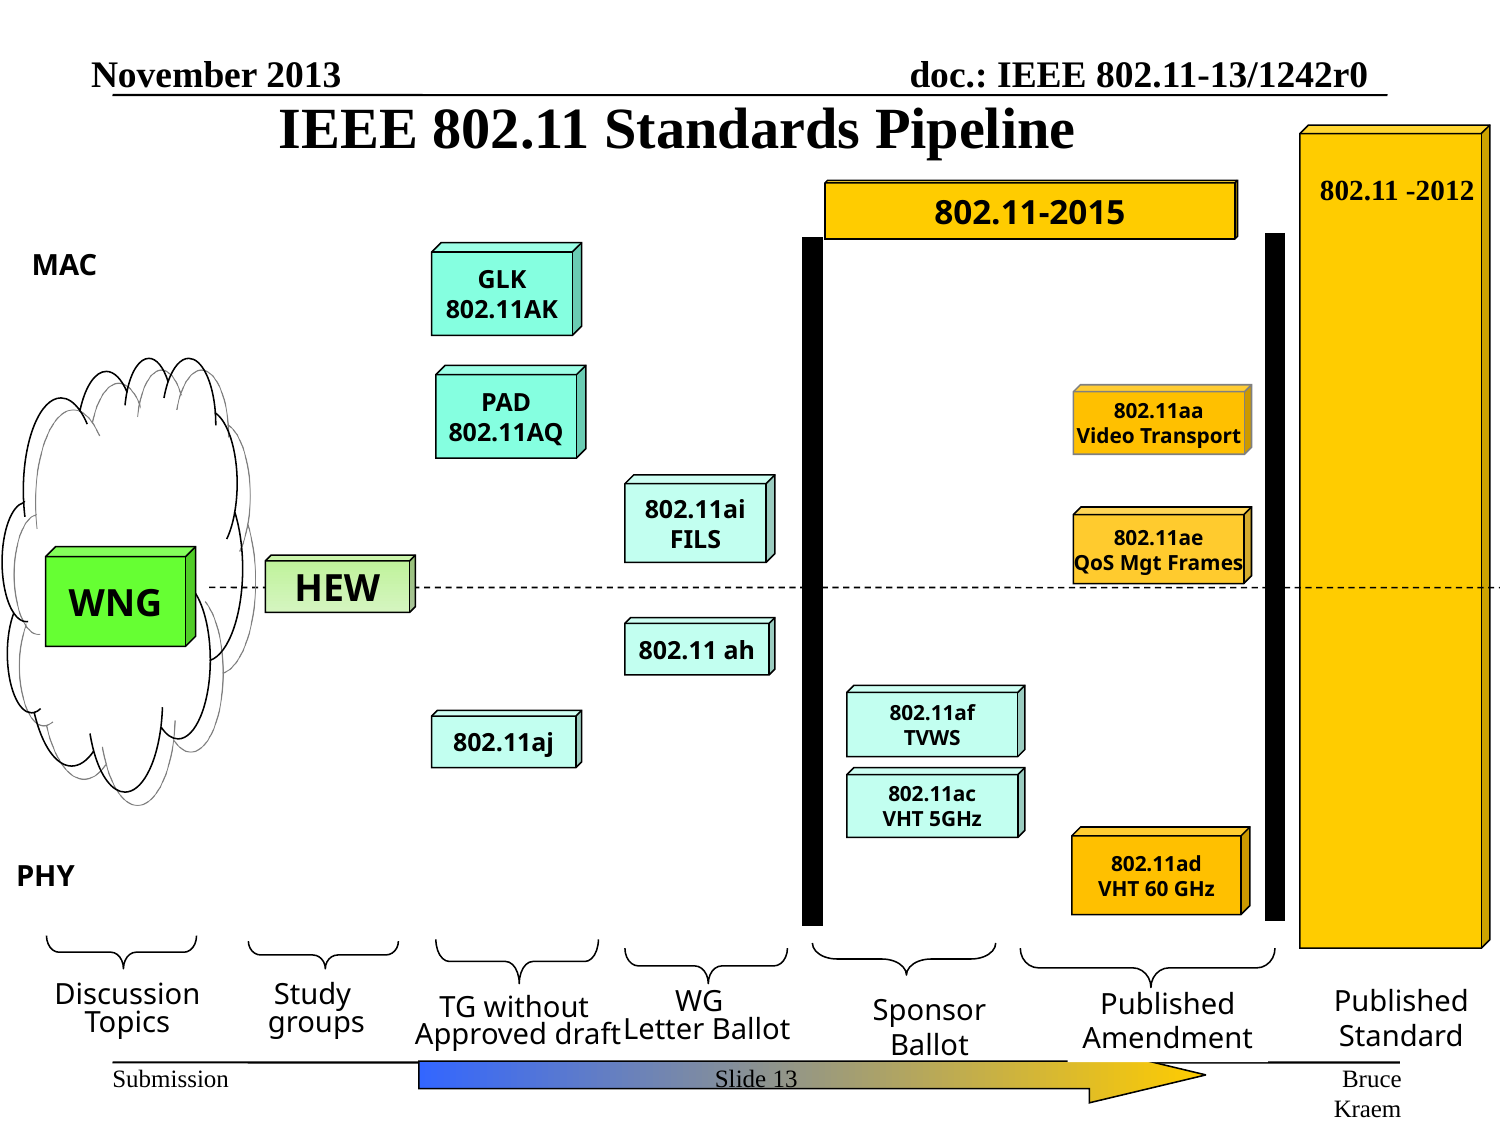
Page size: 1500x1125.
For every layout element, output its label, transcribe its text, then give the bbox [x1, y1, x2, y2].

text_box [418, 1061, 1206, 1103]
text_box MAC [16, 238, 113, 289]
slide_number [431, 710, 581, 716]
text_box 802.11ae QoS Mgt Frames [1073, 506, 1252, 584]
text_box [1020, 948, 1276, 988]
text_box Sponsor Ballot [857, 983, 1001, 1061]
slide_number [625, 618, 774, 623]
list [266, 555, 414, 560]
text_box 802.11 ah [624, 617, 775, 675]
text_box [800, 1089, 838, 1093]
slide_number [1074, 385, 1251, 391]
slide_number Slide 13 [712, 1062, 800, 1093]
text_box 802.11aa Video Transport [1073, 384, 1252, 455]
text_box 802.11ac VHT 5GHz [846, 767, 1025, 838]
text_box 802.11aj [431, 710, 582, 768]
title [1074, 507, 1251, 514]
text_box [2, 358, 243, 793]
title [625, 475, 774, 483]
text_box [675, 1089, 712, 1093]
footer [1300, 125, 1488, 133]
text_box [624, 948, 788, 981]
text_box Study groups [235, 974, 398, 1046]
footer Peter Ecclesine (Cisco Systems) [436, 365, 585, 374]
text_box 802.11ad VHT 60 GHz [1071, 827, 1250, 915]
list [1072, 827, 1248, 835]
title IEEE 802.11 Standards Pipeline [40, 81, 1316, 169]
text_box GLK 802.11AK [431, 242, 582, 336]
text_box 802.11ai FILS [624, 474, 775, 563]
footer Bruce Kraemer, Marvell [46, 547, 195, 556]
text_box PAD 802.11AQ [435, 365, 586, 459]
text_box 802.11 -2012 [1305, 163, 1490, 214]
text_box 802.11af TVWS [846, 685, 1025, 757]
text_box [812, 942, 996, 976]
text_box WG Letter Ballot [608, 981, 806, 1053]
text_box PHY [1, 849, 91, 900]
text_box Discussion Topics [34, 974, 221, 1046]
text_box [248, 941, 399, 969]
text_box WNG [45, 546, 196, 647]
text_box TG without Approved draft [399, 987, 636, 1059]
text_box [46, 935, 197, 969]
text_box HEW [265, 555, 416, 613]
slide_number Slide 26 [847, 686, 1024, 692]
text_box Published Amendment [1067, 977, 1268, 1063]
text_box 802.11-2015 [825, 180, 1238, 239]
footer Bruce Kraemer, Marvell [1325, 1062, 1402, 1093]
title 802.11 ARC – November, 2013 Chair: Mark Hamilton [432, 242, 581, 251]
text_box [435, 939, 599, 984]
footer David Halasz [847, 768, 1024, 774]
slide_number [91, 50, 349, 96]
text_box Published Standard [1319, 974, 1484, 1060]
text_box [1299, 125, 1490, 949]
